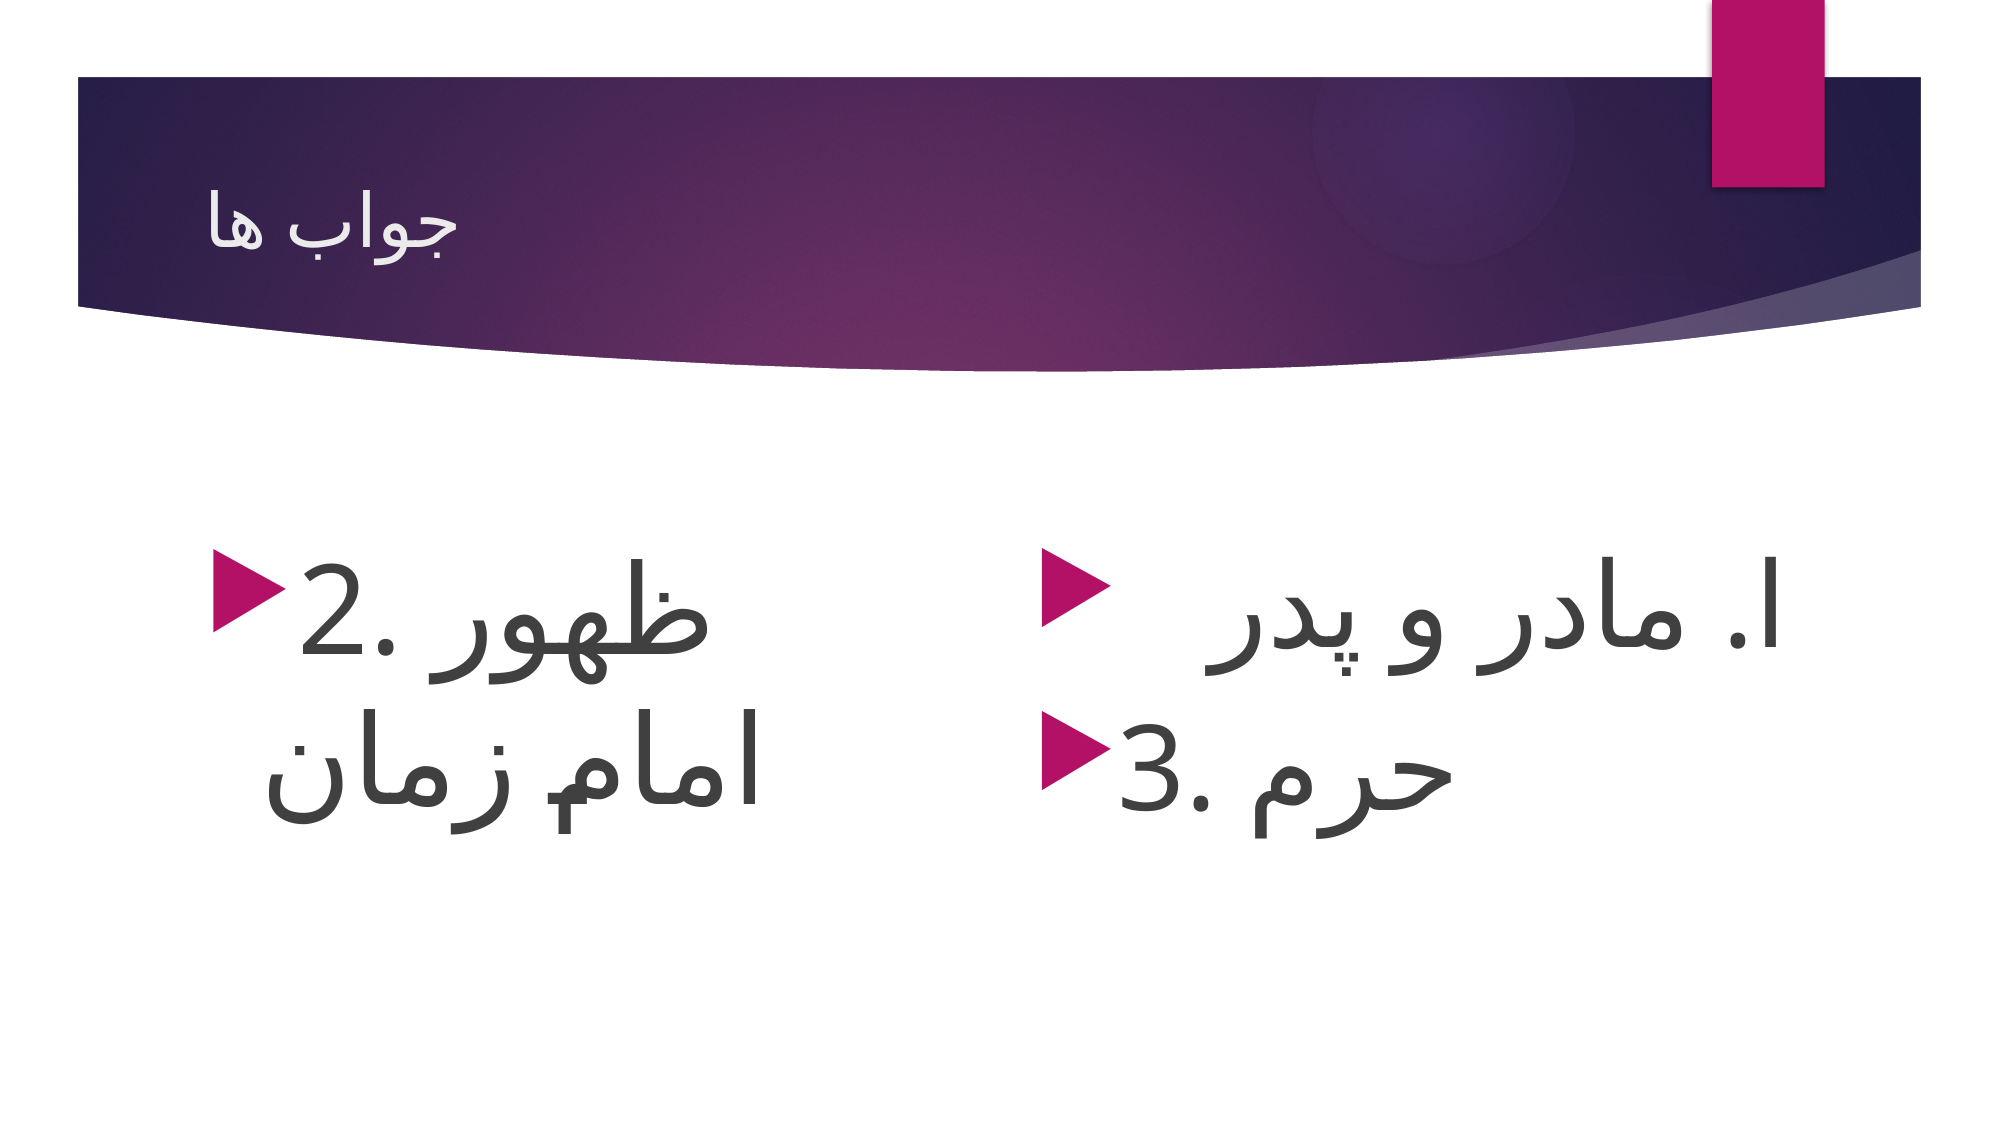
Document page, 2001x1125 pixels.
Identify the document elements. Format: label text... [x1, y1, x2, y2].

title جواب ها [189, 159, 1627, 276]
list 2. ظهور امام زمان [189, 521, 981, 988]
list ا. مادر و پدر 3. حرم [1018, 521, 1810, 988]
